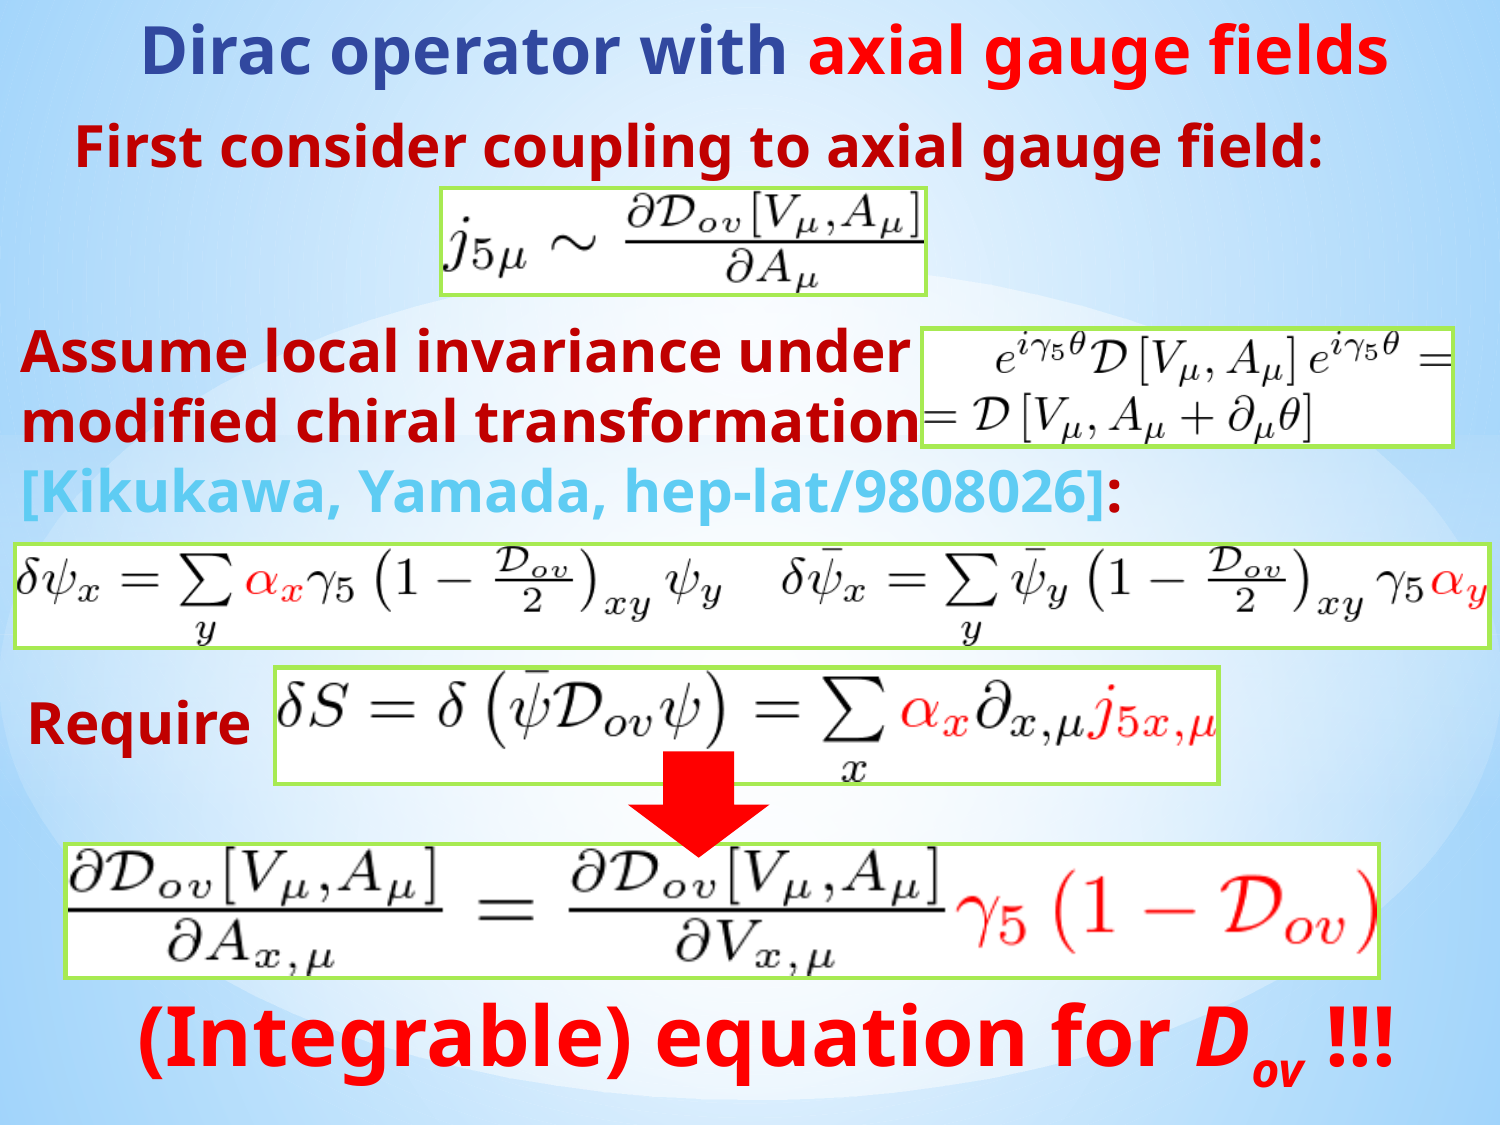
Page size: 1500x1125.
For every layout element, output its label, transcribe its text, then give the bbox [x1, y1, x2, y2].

picture [277, 669, 1217, 783]
text_box [625, 790, 772, 844]
picture [442, 189, 925, 294]
text_box Assume local invariance under modified chiral transformations [Kikukawa, Yamada, hep-lat/9808026]: [5, 306, 1138, 532]
title Dirac operator with axial gauge fields [0, 0, 1500, 114]
picture [67, 845, 1377, 977]
text_box Require [12, 678, 272, 764]
text_box First consider coupling to axial gauge field: [58, 101, 1339, 187]
text_box (Integrable) equation for Dov !!! [122, 975, 1412, 1105]
picture [16, 545, 1488, 647]
picture [923, 330, 1452, 445]
